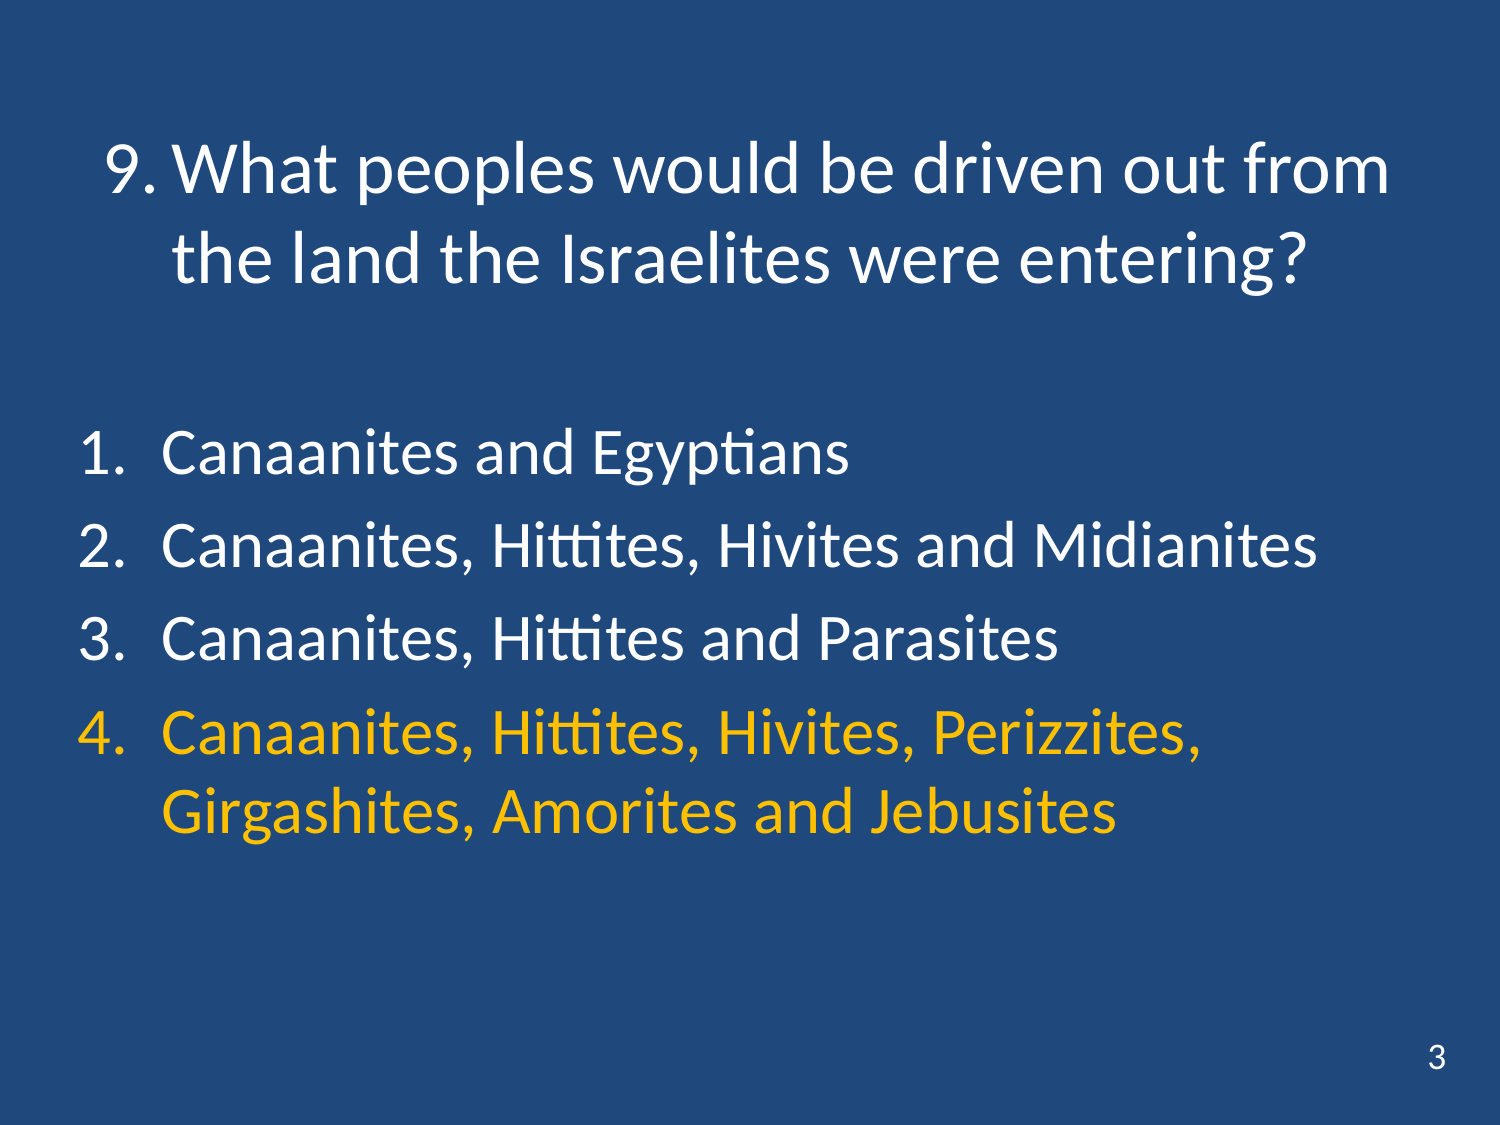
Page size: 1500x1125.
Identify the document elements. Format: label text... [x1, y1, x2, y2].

text_box 3 [1412, 1024, 1450, 1085]
title 9. What peoples would be driven out from the land the Israelites were entering? [87, 87, 1425, 329]
subtitle Canaanites and Egyptians Canaanites, Hittites, Hivites and Midianites Canaanites, Hittites and Parasites Canaanites, Hittites, Hivites, Perizzites, Girgashites, Amorites and Jebusites [62, 399, 1425, 800]
